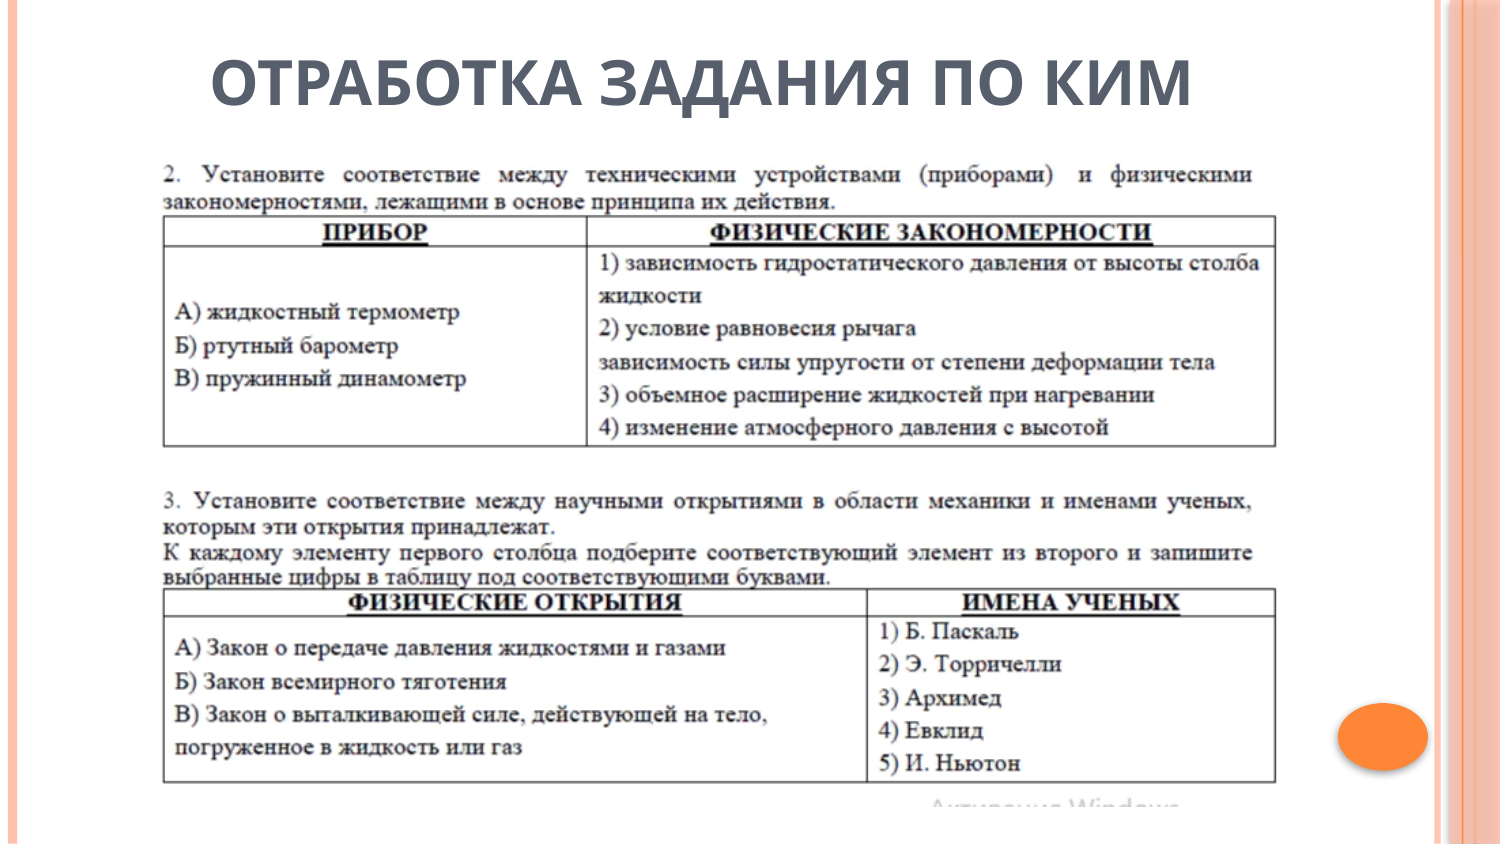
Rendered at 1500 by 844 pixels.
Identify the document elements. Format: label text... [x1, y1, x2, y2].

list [135, 149, 1294, 807]
title Отработка задания по КИМ [100, 20, 1306, 126]
